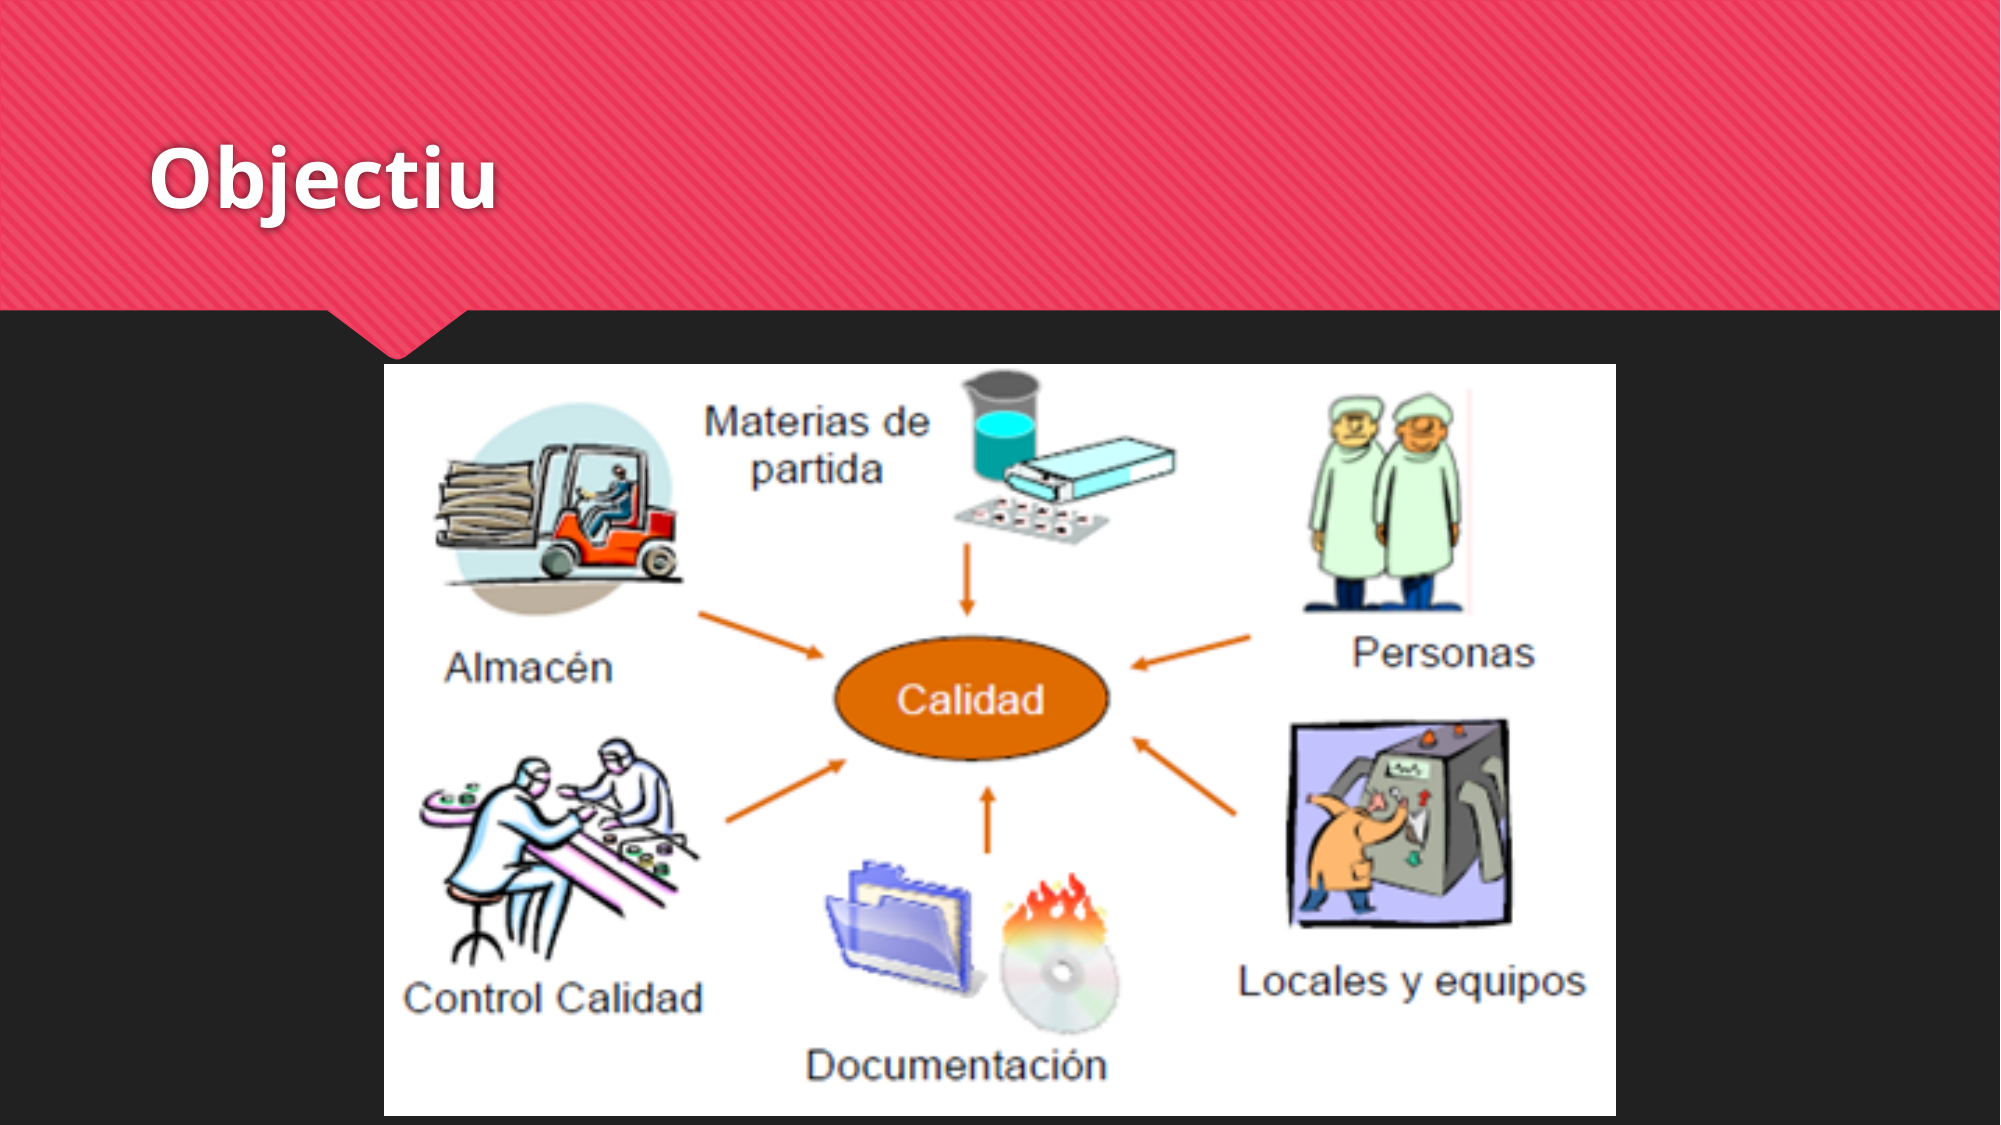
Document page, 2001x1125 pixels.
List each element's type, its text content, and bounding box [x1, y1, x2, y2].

picture [384, 364, 1616, 1117]
title Objectiu [132, 73, 1868, 233]
